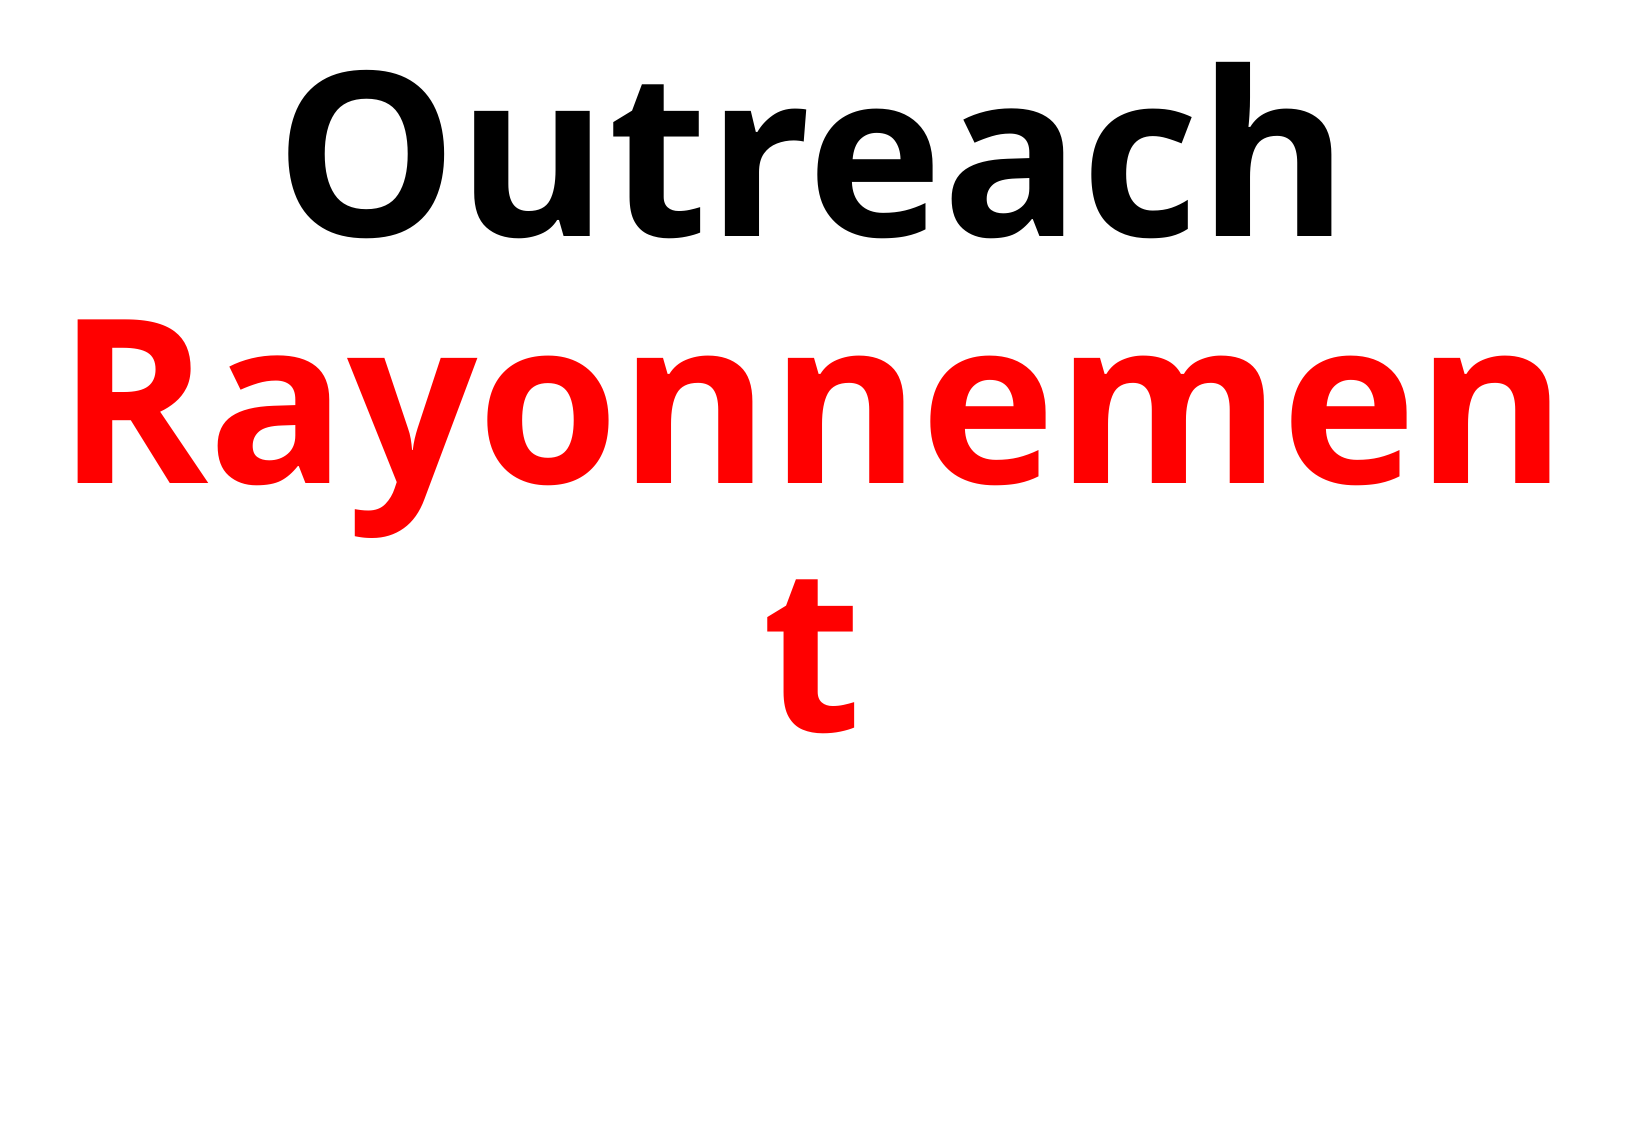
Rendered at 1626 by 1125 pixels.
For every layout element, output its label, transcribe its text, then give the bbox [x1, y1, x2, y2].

title Outreach Rayonnement [0, 99, 1625, 789]
